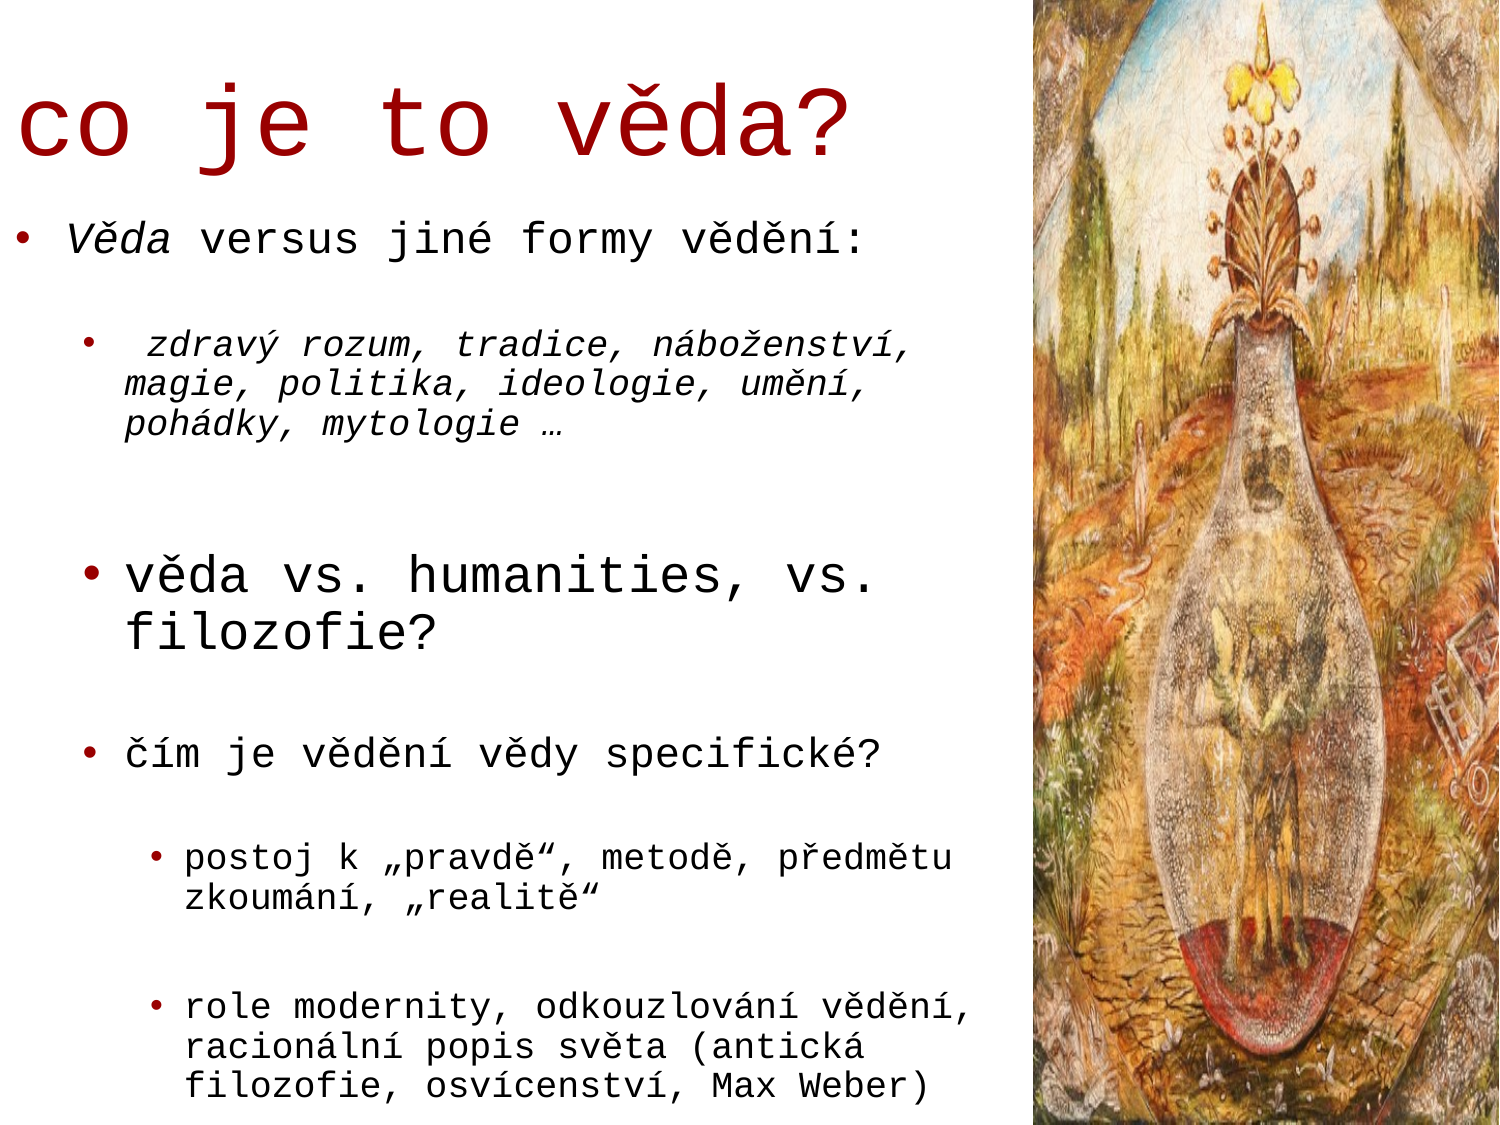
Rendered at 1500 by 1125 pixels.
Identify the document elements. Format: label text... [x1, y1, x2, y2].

title co je to věda? [0, 0, 1031, 232]
picture [1033, 0, 1499, 1125]
list Věda versus jiné formy vědění: zdravý rozum, tradice, náboženství, magie, politika, ideologie, umění, pohádky, mytologie … věda vs. humanities, vs. filozofie? čím je vědění vědy specifické? postoj k „pravdě“, metodě, předmětu zkoumání, „realitě“ role modernity, odkouzlování vědění, racionální popis světa (antická filozofie, osvícenství, Max Weber) [0, 208, 1010, 1125]
